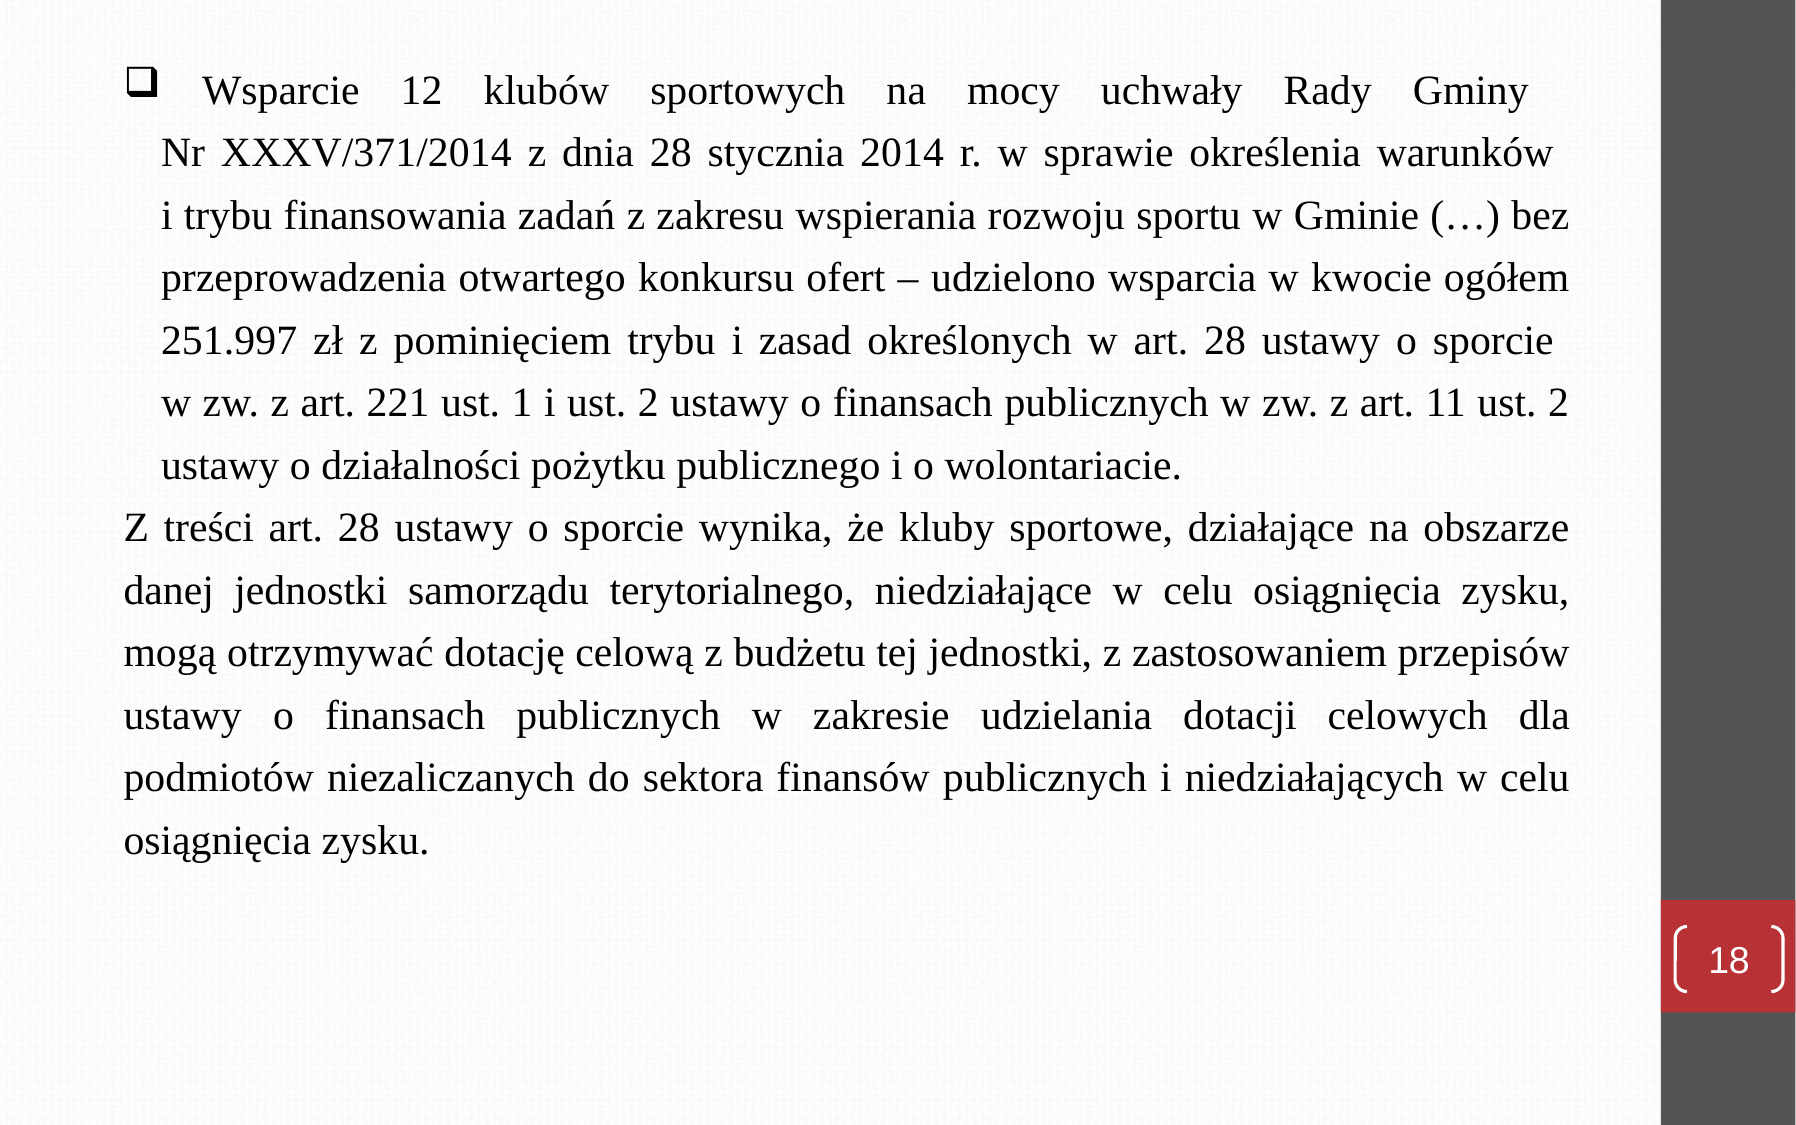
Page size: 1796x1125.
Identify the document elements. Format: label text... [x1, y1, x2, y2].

slide_number 18 [1673, 924, 1785, 994]
list Wsparcie 12 klubów sportowych na mocy uchwały Rady Gminy Nr XXXV/371/2014 z dnia 28 stycznia 2014 r. w sprawie określenia warunków i trybu finansowania zadań z zakresu wspierania rozwoju sportu w Gminie (…) bez przeprowadzenia otwartego konkursu ofert – udzielono wsparcia w kwocie ogółem 251.997 zł z pominięciem trybu i zasad określonych w art. 28 ustawy o sporcie w zw. z art. 221 ust. 1 i ust. 2 ustawy o finansach publicznych w zw. z art. 11 ust. 2 ustawy o działalności pożytku publicznego i o wolontariacie. Z treści art. 28 ustawy o sporcie wynika, że kluby sportowe, działające na obszarze danej jednostki samorządu terytorialnego, niedziałające w celu osiągnięcia zysku, mogą otrzymywać dotację celową z budżetu tej jednostki, z zastosowaniem przepisów ustawy o finansach publicznych w zakresie udzielania dotacji celowych dla podmiotów niezaliczanych do sektora finansów publicznych i niedziałających w celu osiągnięcia zysku. [89, 42, 1587, 1050]
picture [0, 0, 1660, 1125]
